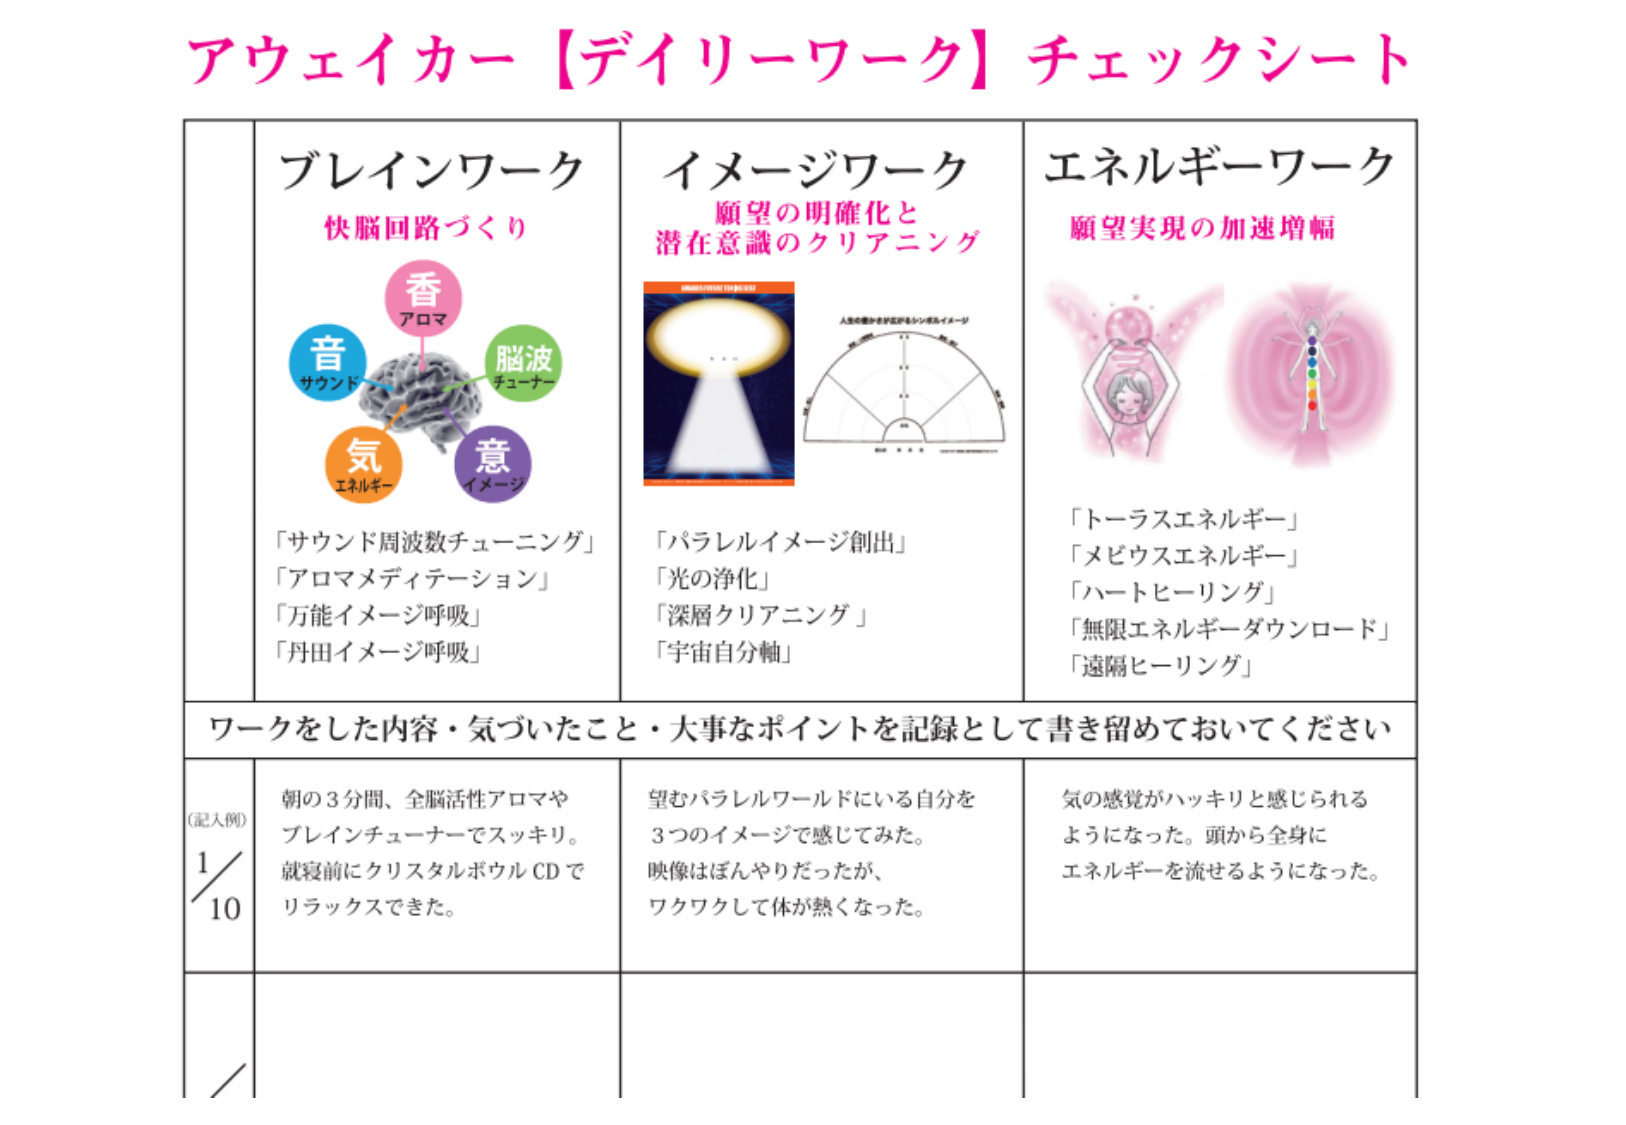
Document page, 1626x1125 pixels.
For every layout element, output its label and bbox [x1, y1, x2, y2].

picture [150, 26, 1439, 1099]
